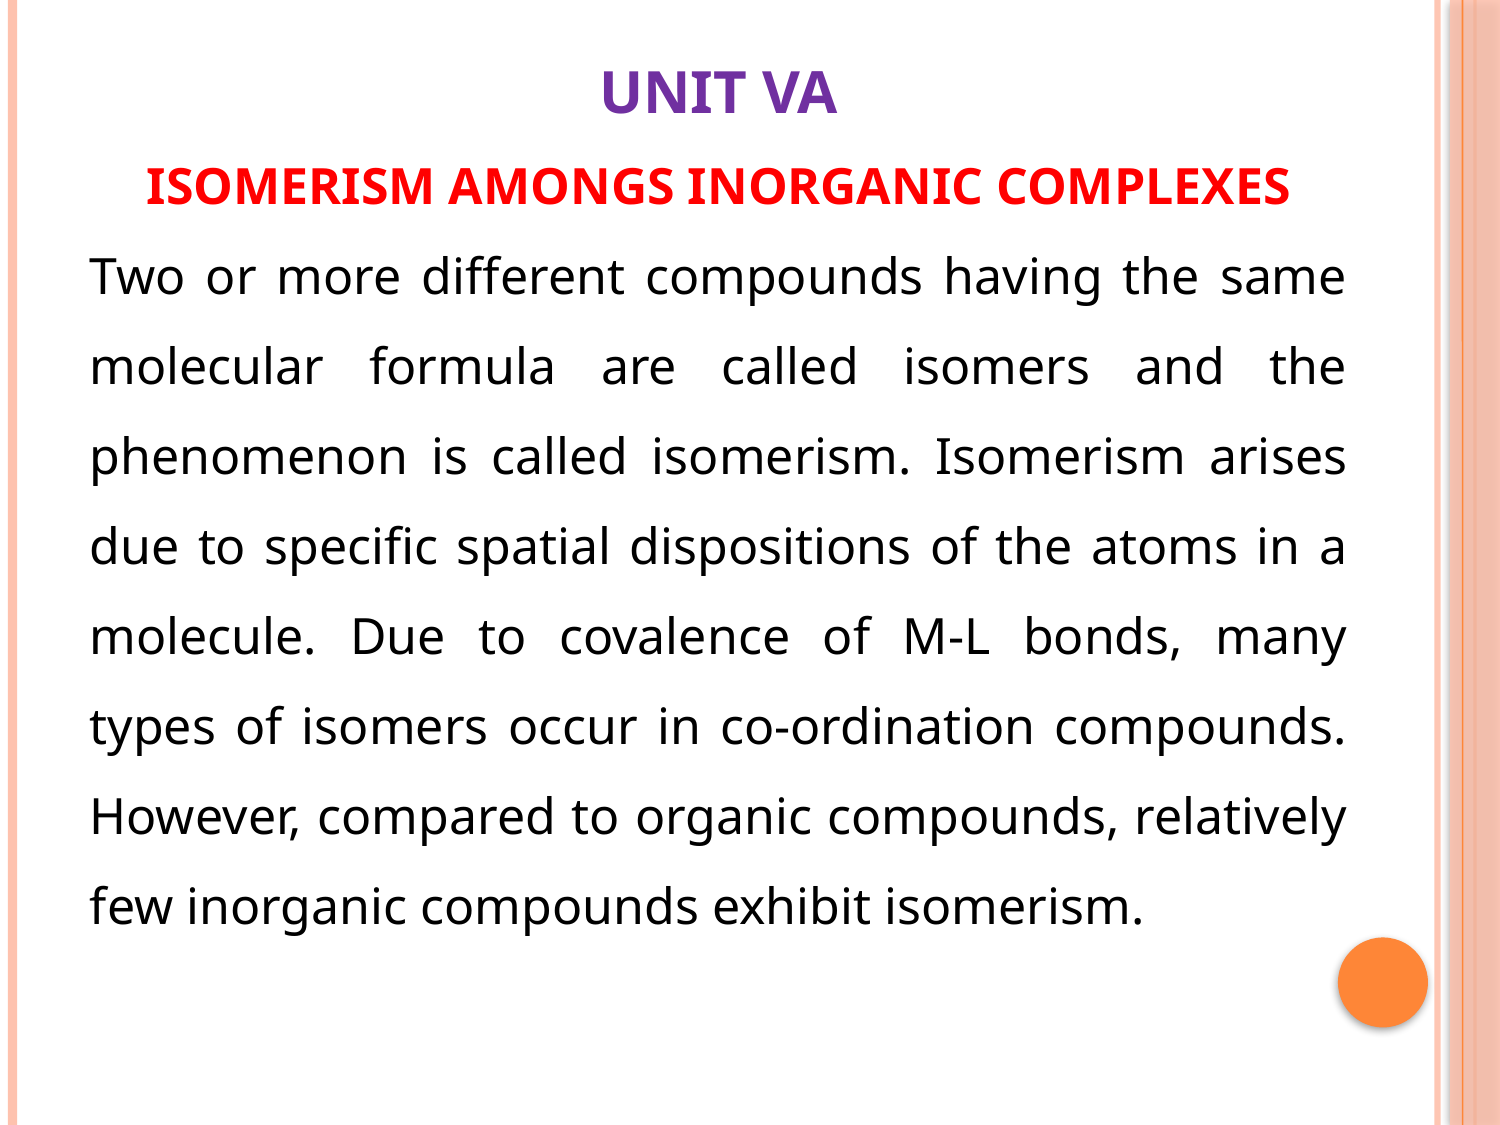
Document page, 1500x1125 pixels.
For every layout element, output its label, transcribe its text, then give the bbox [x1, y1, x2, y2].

text_box UNIT VA ISOMERISM AMONGS INORGANIC COMPLEXES Two or more different compounds having the same molecular formula are called isomers and the phenomenon is called isomerism. Isomerism arises due to specific spatial dispositions of the atoms in a molecule. Due to covalence of M-L bonds, many types of isomers occur in co-ordination compounds. However, compared to organic compounds, relatively few inorganic compounds exhibit isomerism. [74, 12, 1363, 988]
